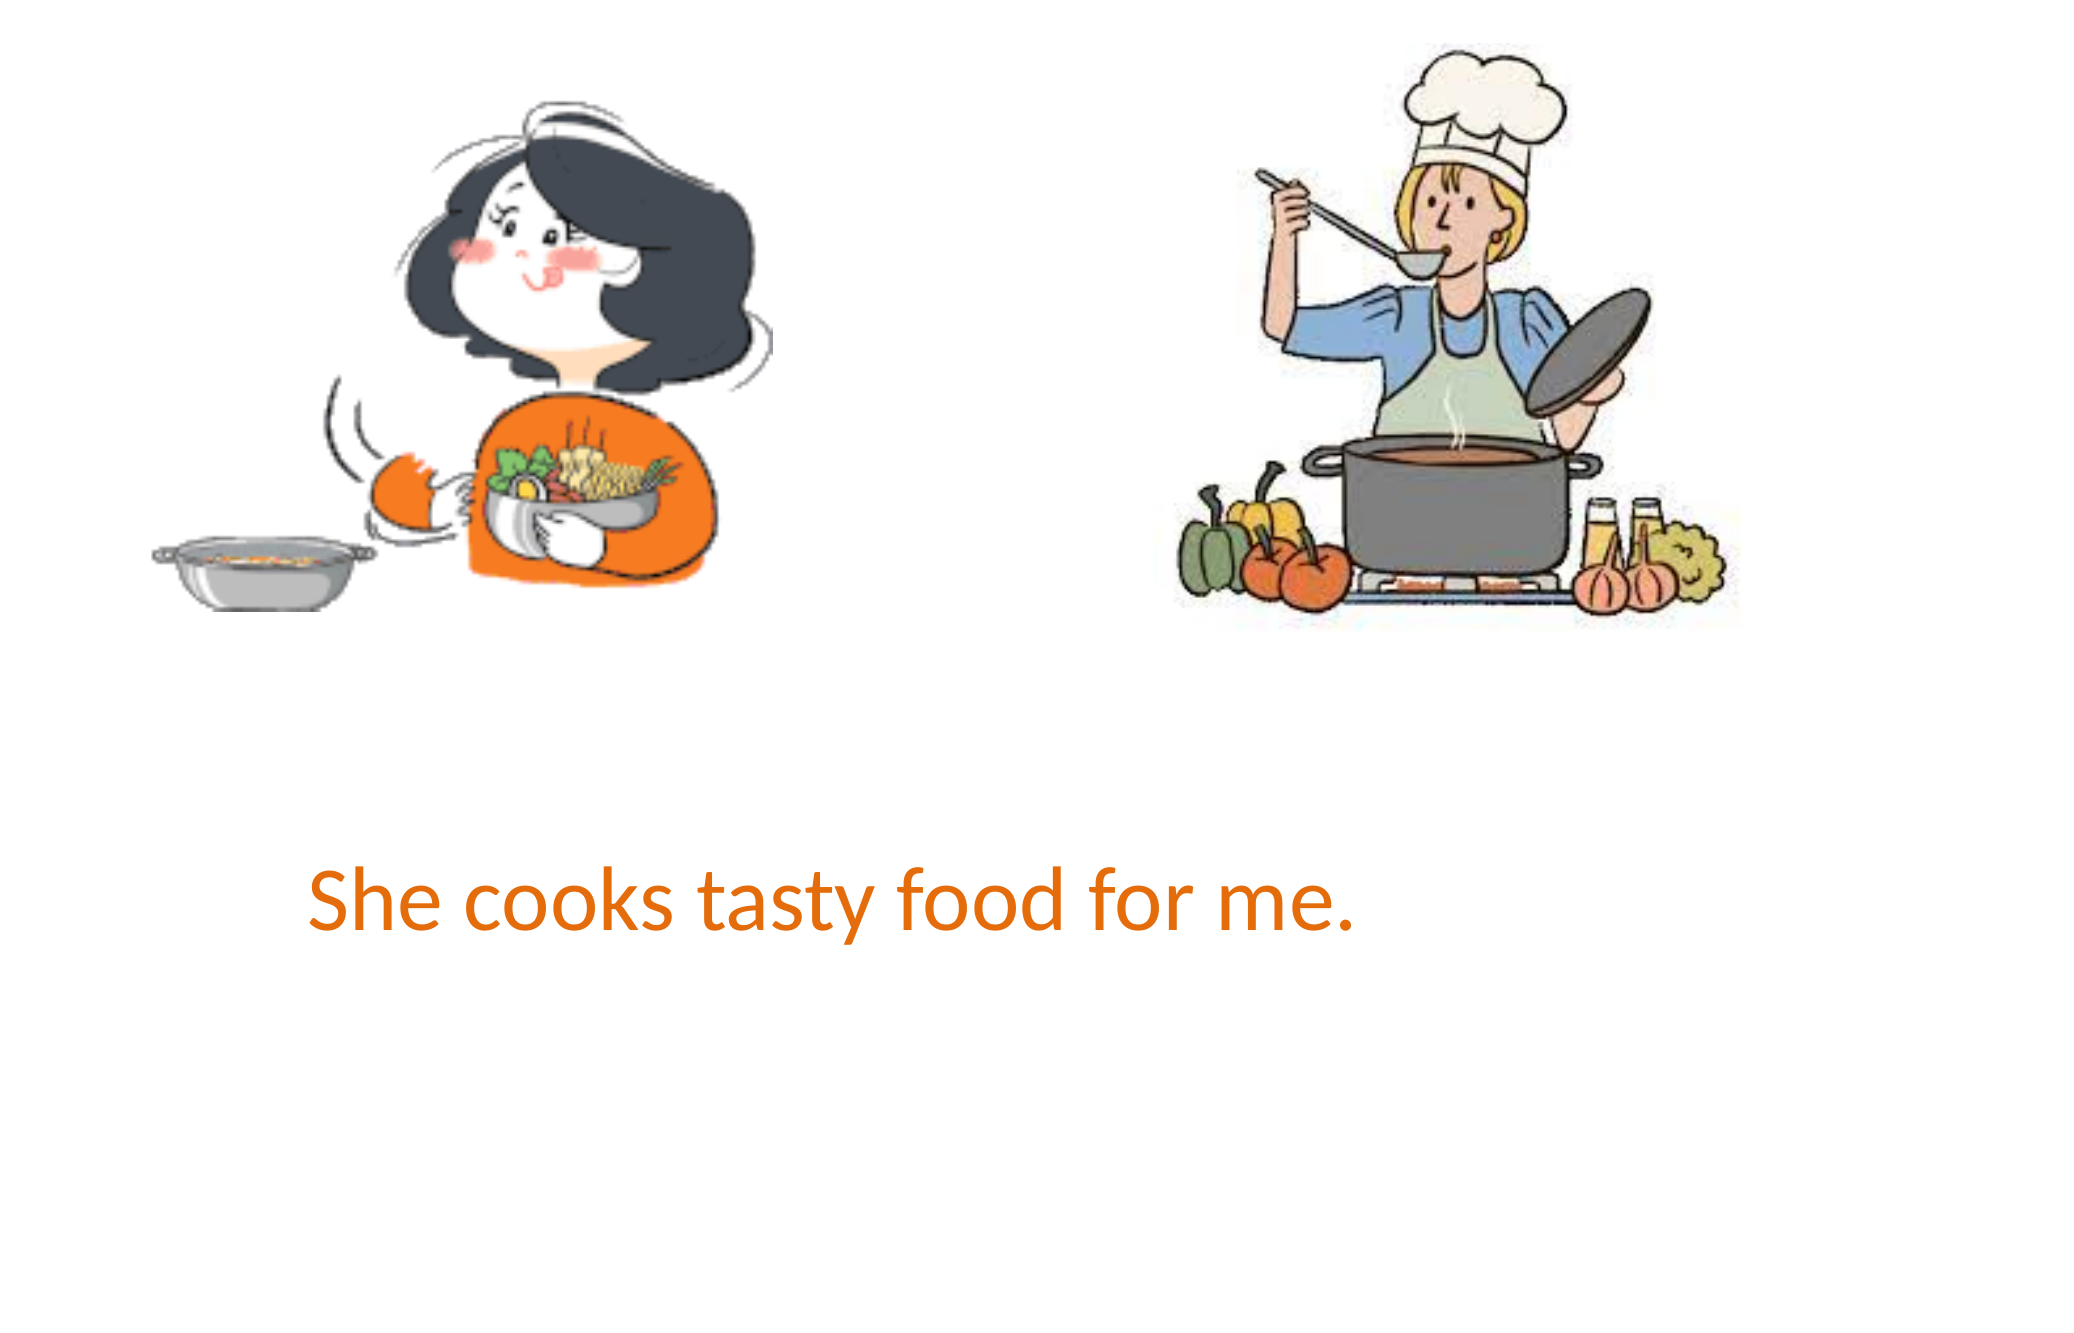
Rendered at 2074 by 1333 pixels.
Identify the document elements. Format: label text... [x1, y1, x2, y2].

picture [1154, 43, 1743, 632]
picture [150, 39, 773, 612]
text_box She cooks tasty food for me. [292, 831, 1793, 956]
